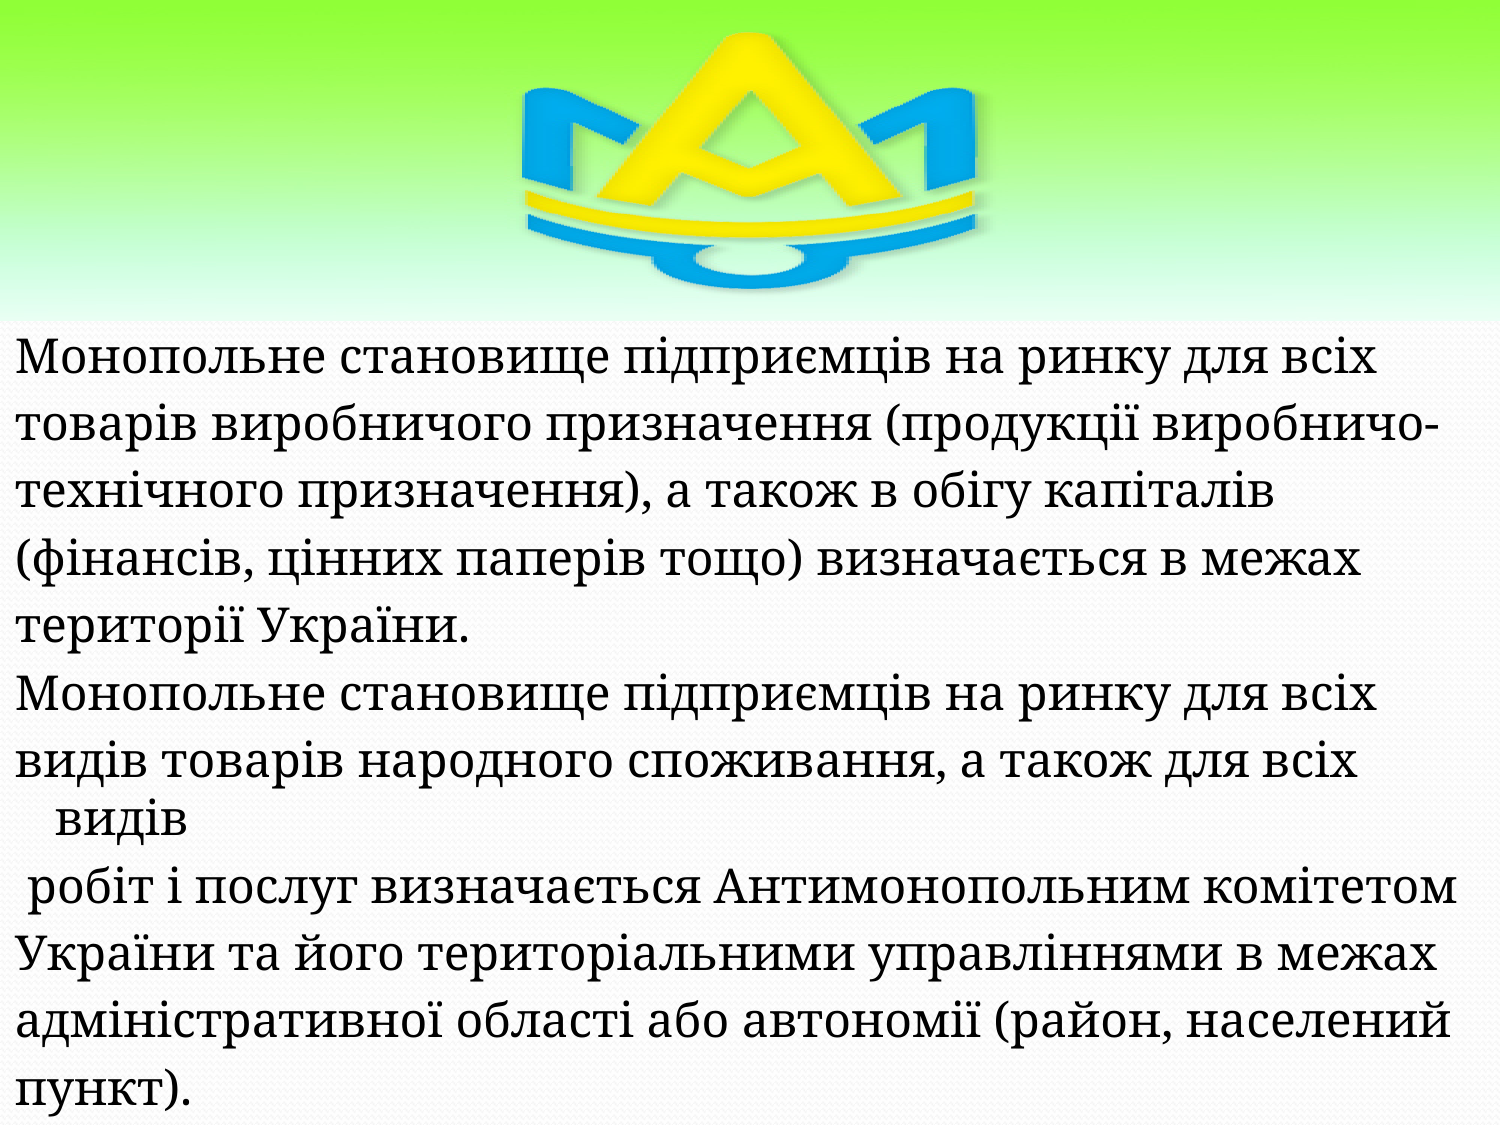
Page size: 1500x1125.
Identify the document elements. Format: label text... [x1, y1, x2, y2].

picture [0, 0, 1500, 321]
list Монопольне становище підприємців на ринку для всіх товарів виробничого призначення (продукції виробничо- технічного призначення), а також в обігу капіталів (фінансів, цінних паперів тощо) визначається в межах території України. Монопольне становище підприємців на ринку для всіх видів товарів народного споживання, а також для всіх видів робіт і послуг визначається Антимонопольним комітетом України та його територіальними управліннями в межах адміністративної області або автономії (район, населений пункт). [0, 332, 1500, 1125]
